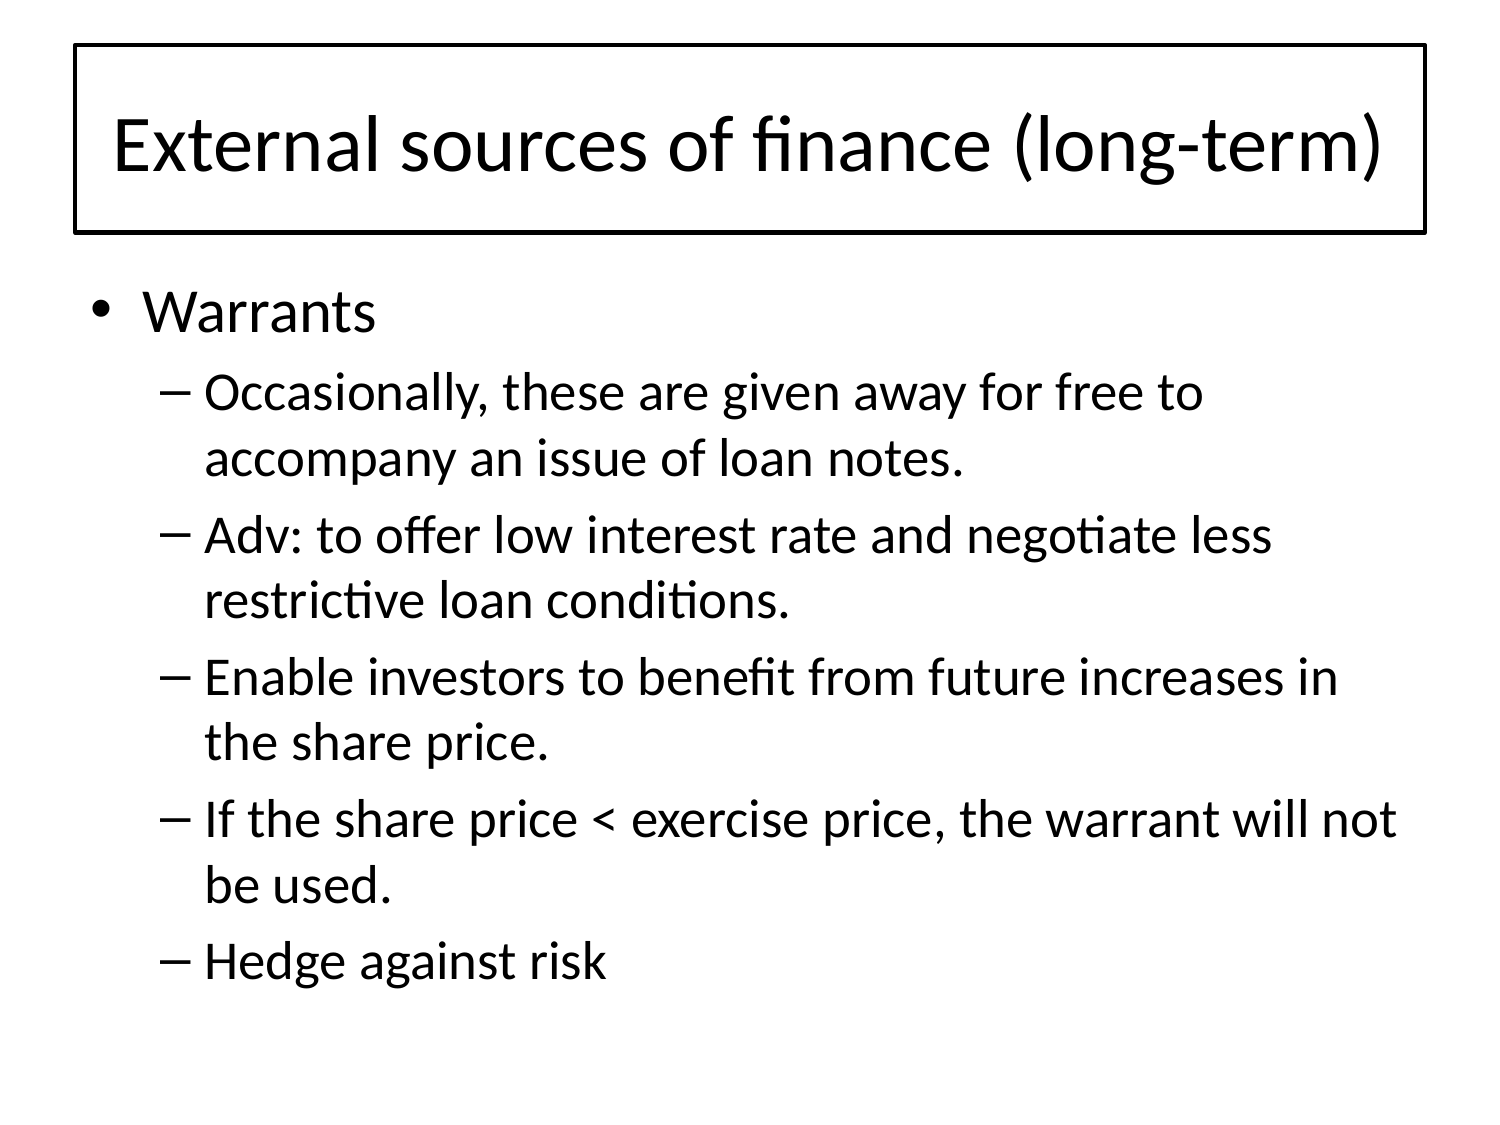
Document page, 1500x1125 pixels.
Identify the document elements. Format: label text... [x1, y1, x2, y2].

list Warrants Occasionally, these are given away for free to accompany an issue of loan notes. Adv: to offer low interest rate and negotiate less restrictive loan conditions. Enable investors to benefit from future increases in the share price. If the share price < exercise price, the warrant will not be used. Hedge against risk [75, 262, 1425, 1005]
title External sources of finance (long-term) [73, 43, 1427, 235]
